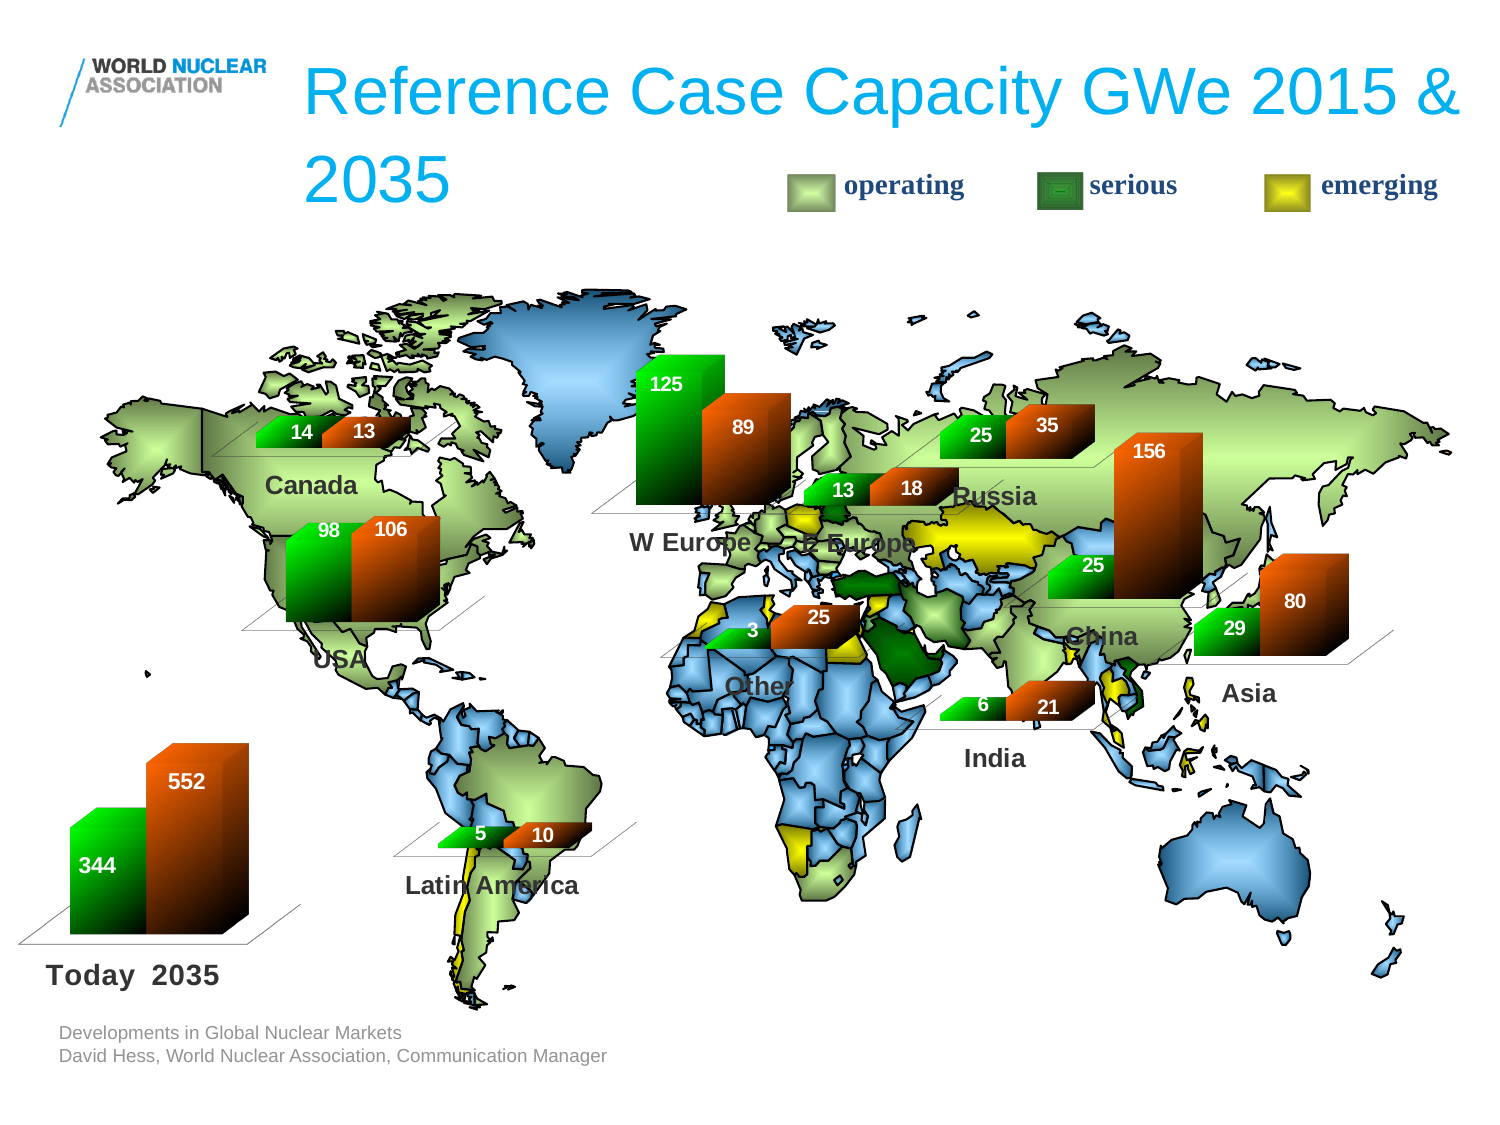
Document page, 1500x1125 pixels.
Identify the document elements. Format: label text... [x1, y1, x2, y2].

picture [191, 58, 195, 70]
text_box [774, 739, 802, 775]
text_box [1154, 782, 1164, 791]
text_box [844, 737, 865, 760]
text_box [475, 994, 488, 1006]
text_box [1213, 765, 1225, 770]
text_box [834, 875, 843, 886]
text_box Reference Case Capacity GWe 2015 & 2035 [289, 32, 1500, 210]
chart [12, 263, 648, 998]
text_box [457, 957, 486, 990]
text_box [701, 726, 722, 737]
text_box [857, 794, 867, 824]
text_box [722, 726, 737, 736]
text_box [827, 818, 857, 848]
text_box [472, 295, 502, 321]
text_box [1154, 743, 1180, 772]
text_box [1224, 755, 1264, 792]
text_box [1264, 358, 1280, 368]
text_box [815, 787, 860, 829]
text_box [1263, 765, 1302, 797]
picture [219, 58, 227, 70]
text_box [1179, 747, 1204, 778]
text_box [1154, 375, 1449, 478]
picture [205, 62, 215, 70]
text_box [149, 486, 160, 493]
text_box [743, 726, 776, 738]
text_box [472, 402, 502, 462]
text_box [794, 846, 857, 901]
text_box [1439, 450, 1452, 455]
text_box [787, 157, 1500, 213]
text_box [1154, 355, 1161, 371]
text_box [787, 726, 835, 743]
text_box [1154, 743, 1166, 751]
text_box [1198, 788, 1212, 797]
text_box [464, 992, 475, 1006]
text_box [455, 989, 464, 998]
text_box [502, 546, 508, 556]
text_box [509, 521, 535, 549]
text_box [1277, 930, 1291, 946]
text_box [775, 779, 823, 829]
text_box [472, 289, 687, 473]
text_box [100, 396, 196, 504]
picture [59, 58, 266, 127]
text_box [502, 497, 523, 530]
text_box [894, 804, 922, 862]
text_box [447, 957, 475, 999]
text_box [775, 824, 828, 876]
text_box [1246, 357, 1272, 371]
text_box [1211, 745, 1217, 758]
picture [231, 58, 243, 70]
text_box [778, 733, 849, 808]
text_box [808, 829, 841, 866]
text_box [842, 759, 848, 766]
text_box [846, 798, 886, 866]
text_box [1282, 363, 1301, 370]
text_box [1371, 947, 1401, 978]
text_box [863, 726, 880, 740]
text_box [1381, 901, 1404, 935]
text_box [690, 726, 705, 737]
text_box [765, 745, 787, 771]
chart [581, 274, 1411, 791]
text_box [844, 758, 886, 803]
text_box [830, 726, 868, 740]
text_box [508, 985, 516, 990]
text_box [861, 735, 880, 771]
text_box [764, 726, 793, 747]
text_box [1290, 771, 1307, 781]
text_box [1158, 798, 1311, 924]
